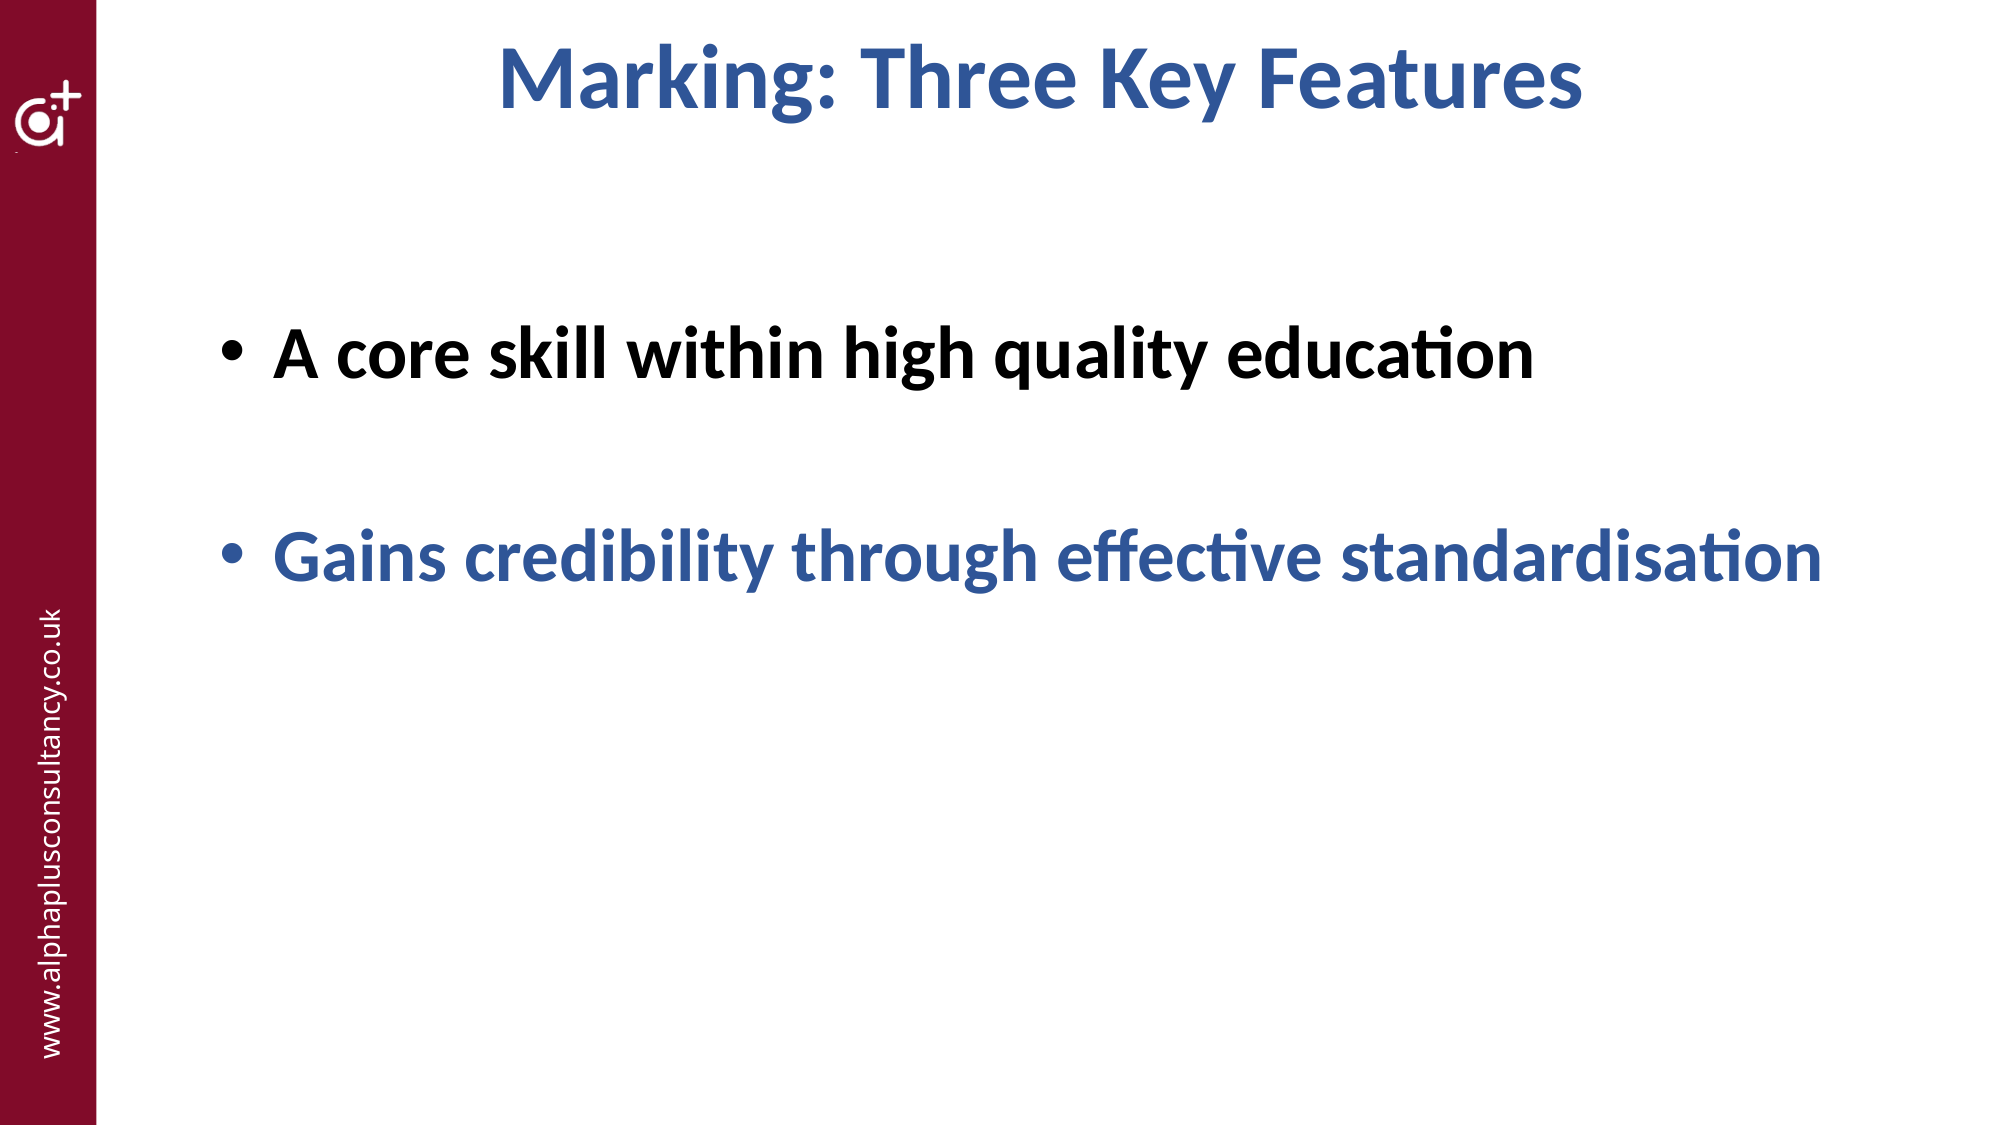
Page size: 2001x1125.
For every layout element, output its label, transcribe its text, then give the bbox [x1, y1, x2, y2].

picture [13, 79, 84, 153]
list A core skill within high quality education Gains credibility through effective standardisation [204, 195, 1909, 1125]
title Marking: Three Key Features [153, 0, 1909, 158]
